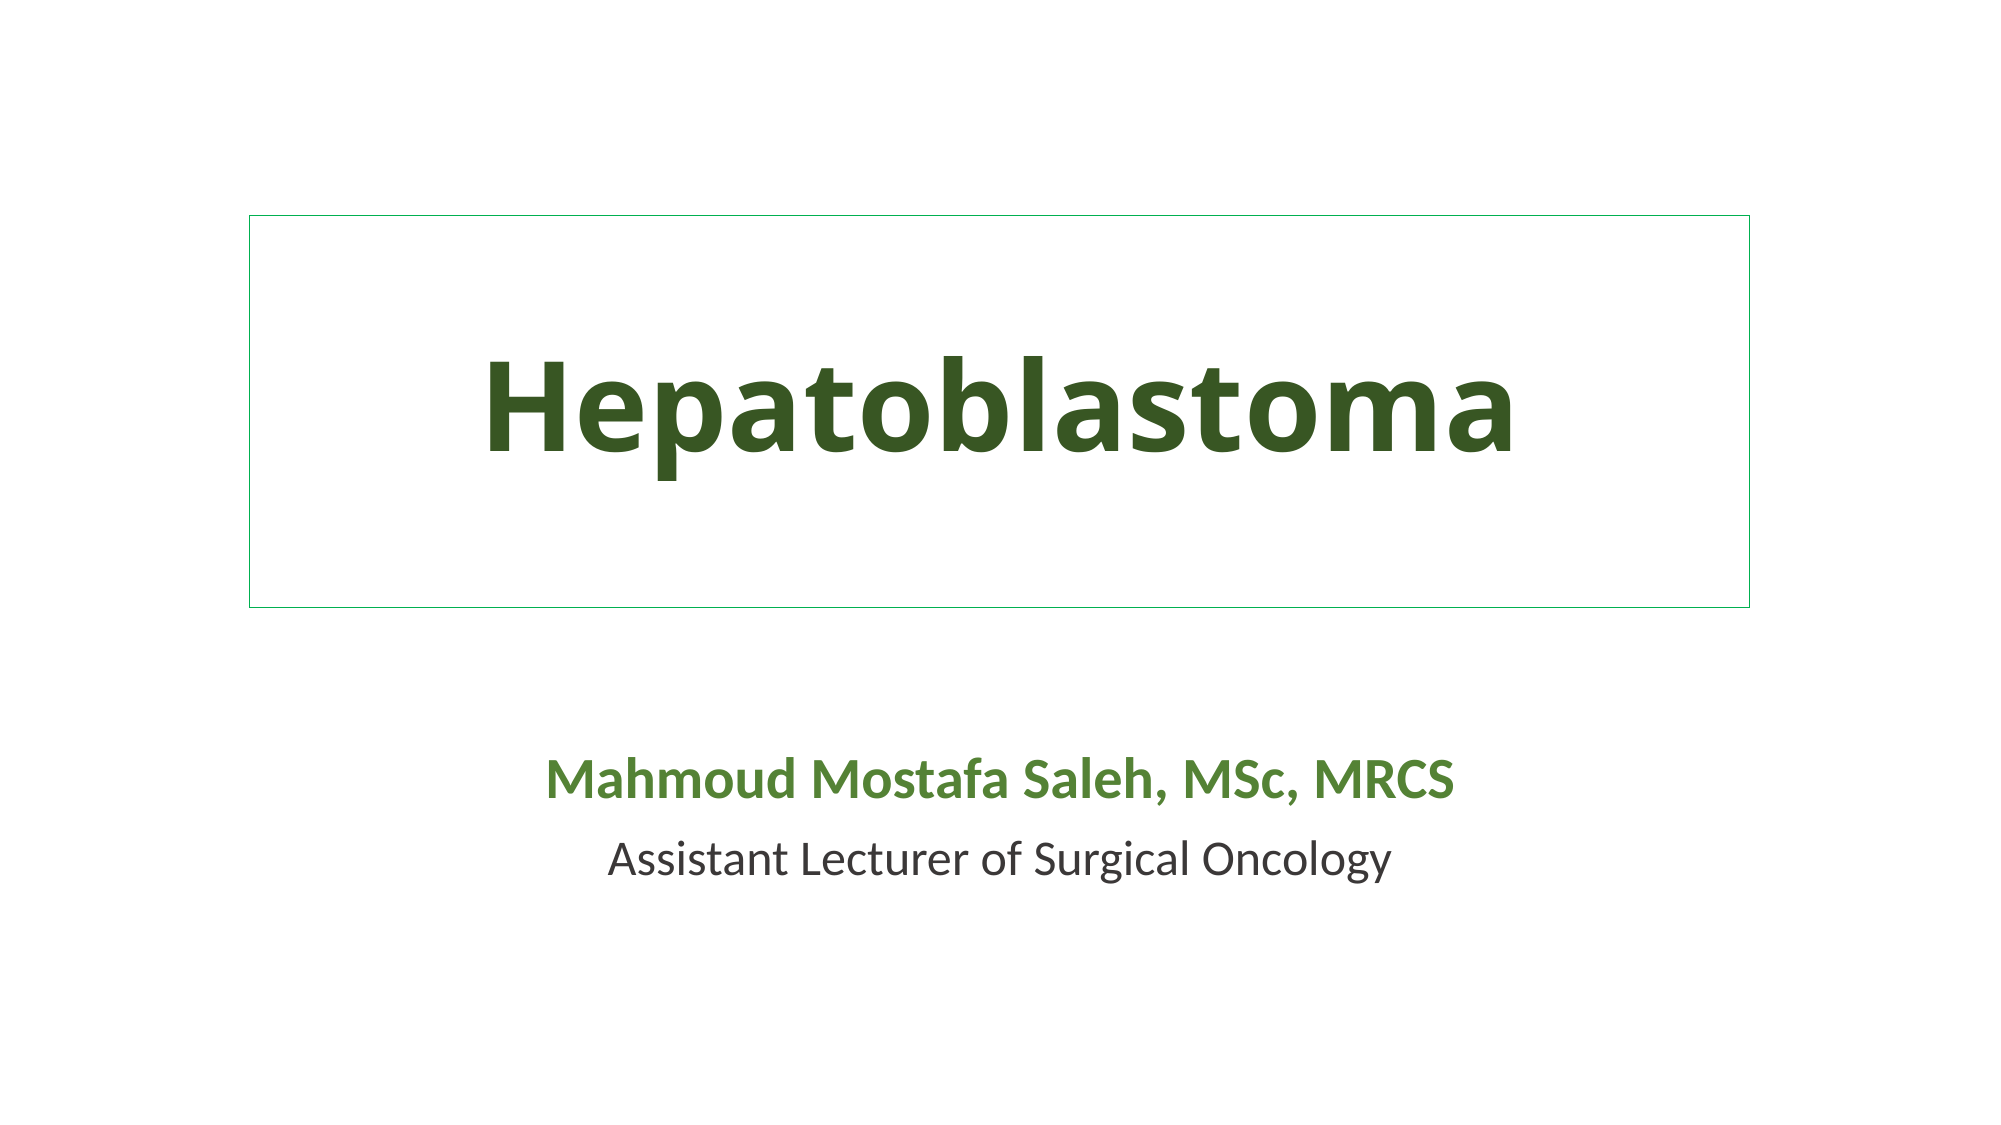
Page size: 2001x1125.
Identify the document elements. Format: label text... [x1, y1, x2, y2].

title Hepatoblastoma [249, 215, 1750, 608]
subtitle Mahmoud Mostafa Saleh, MSc, MRCS Assistant Lecturer of Surgical Oncology [249, 740, 1750, 909]
